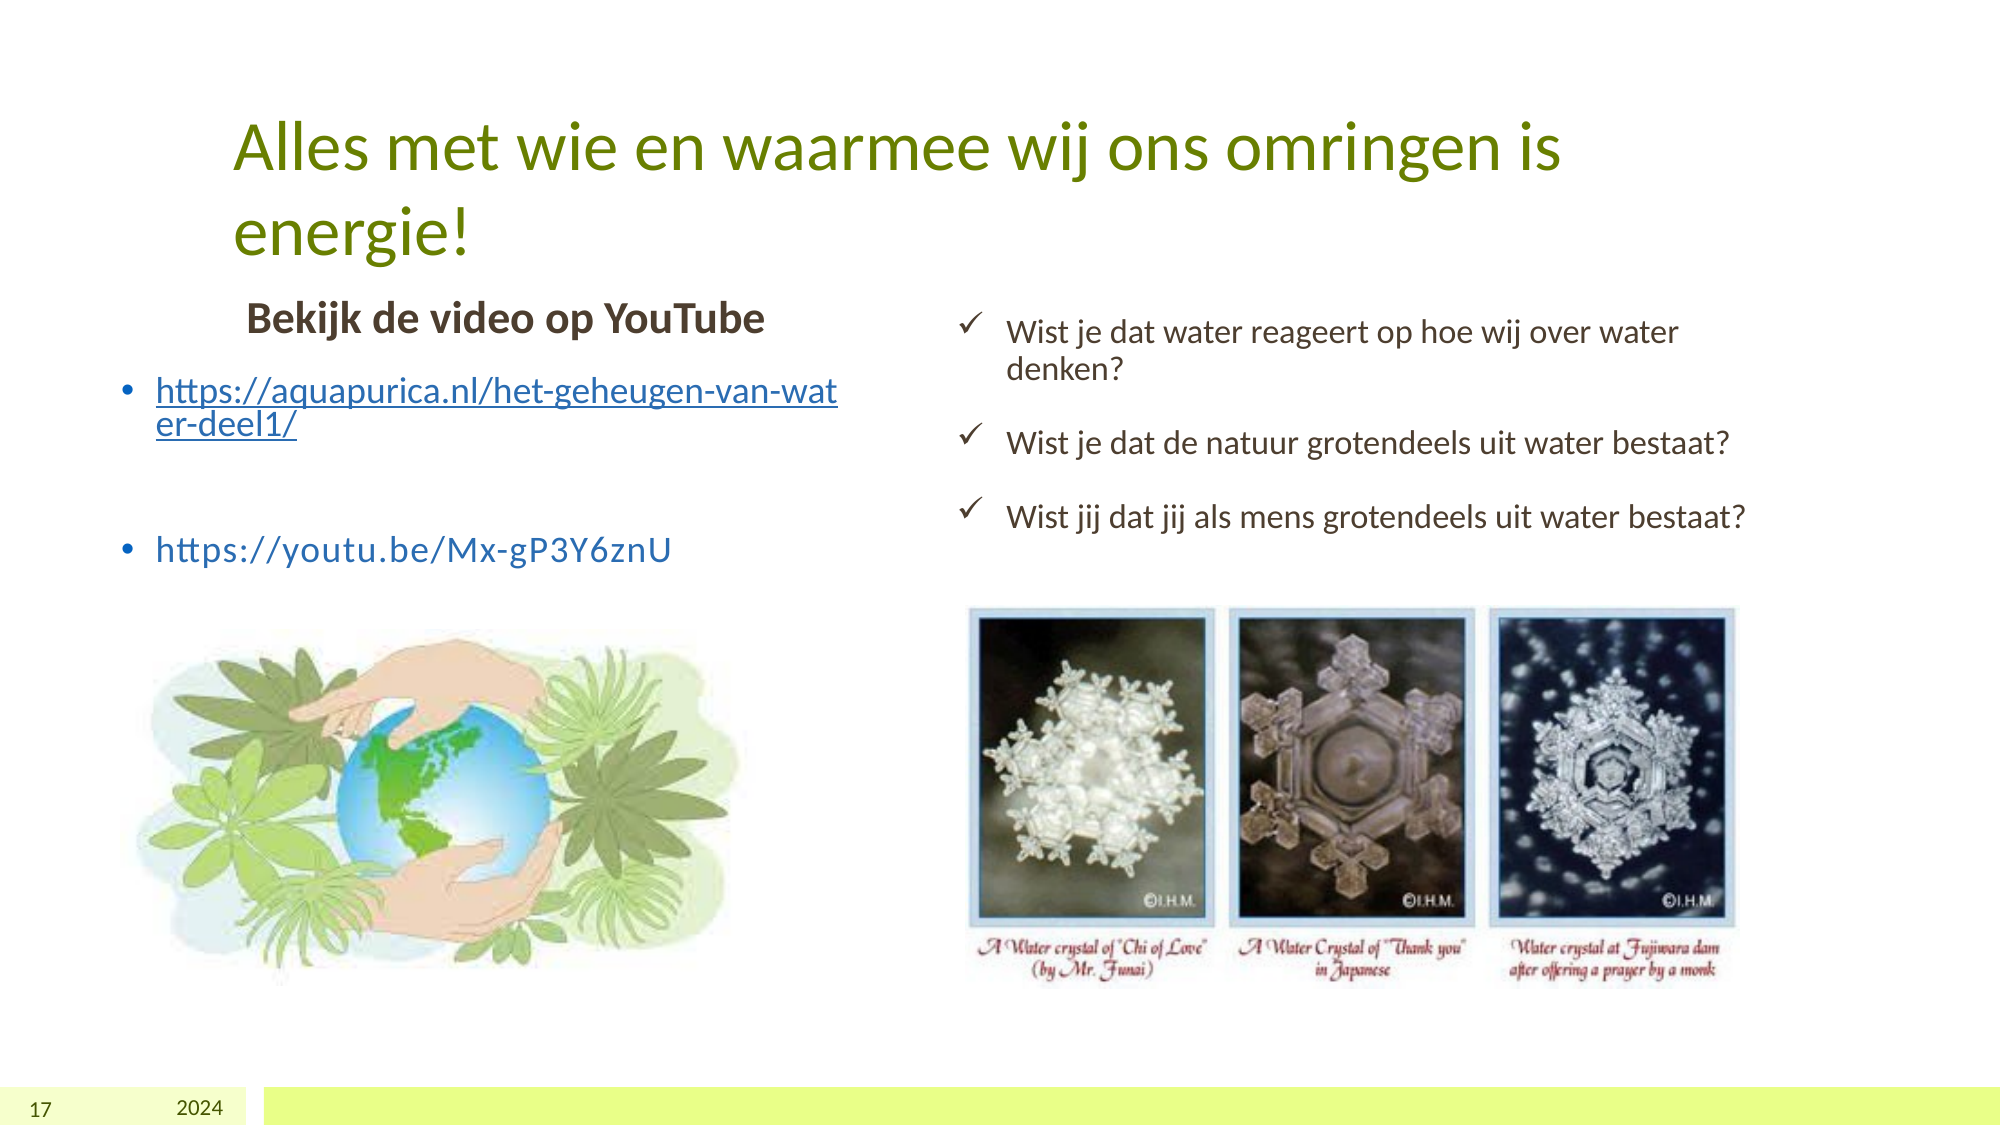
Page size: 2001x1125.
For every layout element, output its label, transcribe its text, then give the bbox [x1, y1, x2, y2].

slide_number 17 [0, 1087, 68, 1125]
picture [120, 629, 756, 986]
slide_number 2024 [74, 1087, 239, 1125]
list Wist je dat water reageert op hoe wij over water denken? Wist je dat de natuur grotendeels uit water bestaat? Wist jij dat jij als mens grotendeels uit water bestaat? [941, 254, 1769, 544]
title Alles met wie en waarmee wij ons omringen is energie! [218, 83, 1756, 278]
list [965, 605, 1740, 989]
list Bekijk de video op YouTube [231, 254, 941, 351]
list https://aquapurica.nl/het-geheugen-van-water-deel1/ https://youtu.be/Mx-gP3Y6znU [106, 363, 863, 626]
